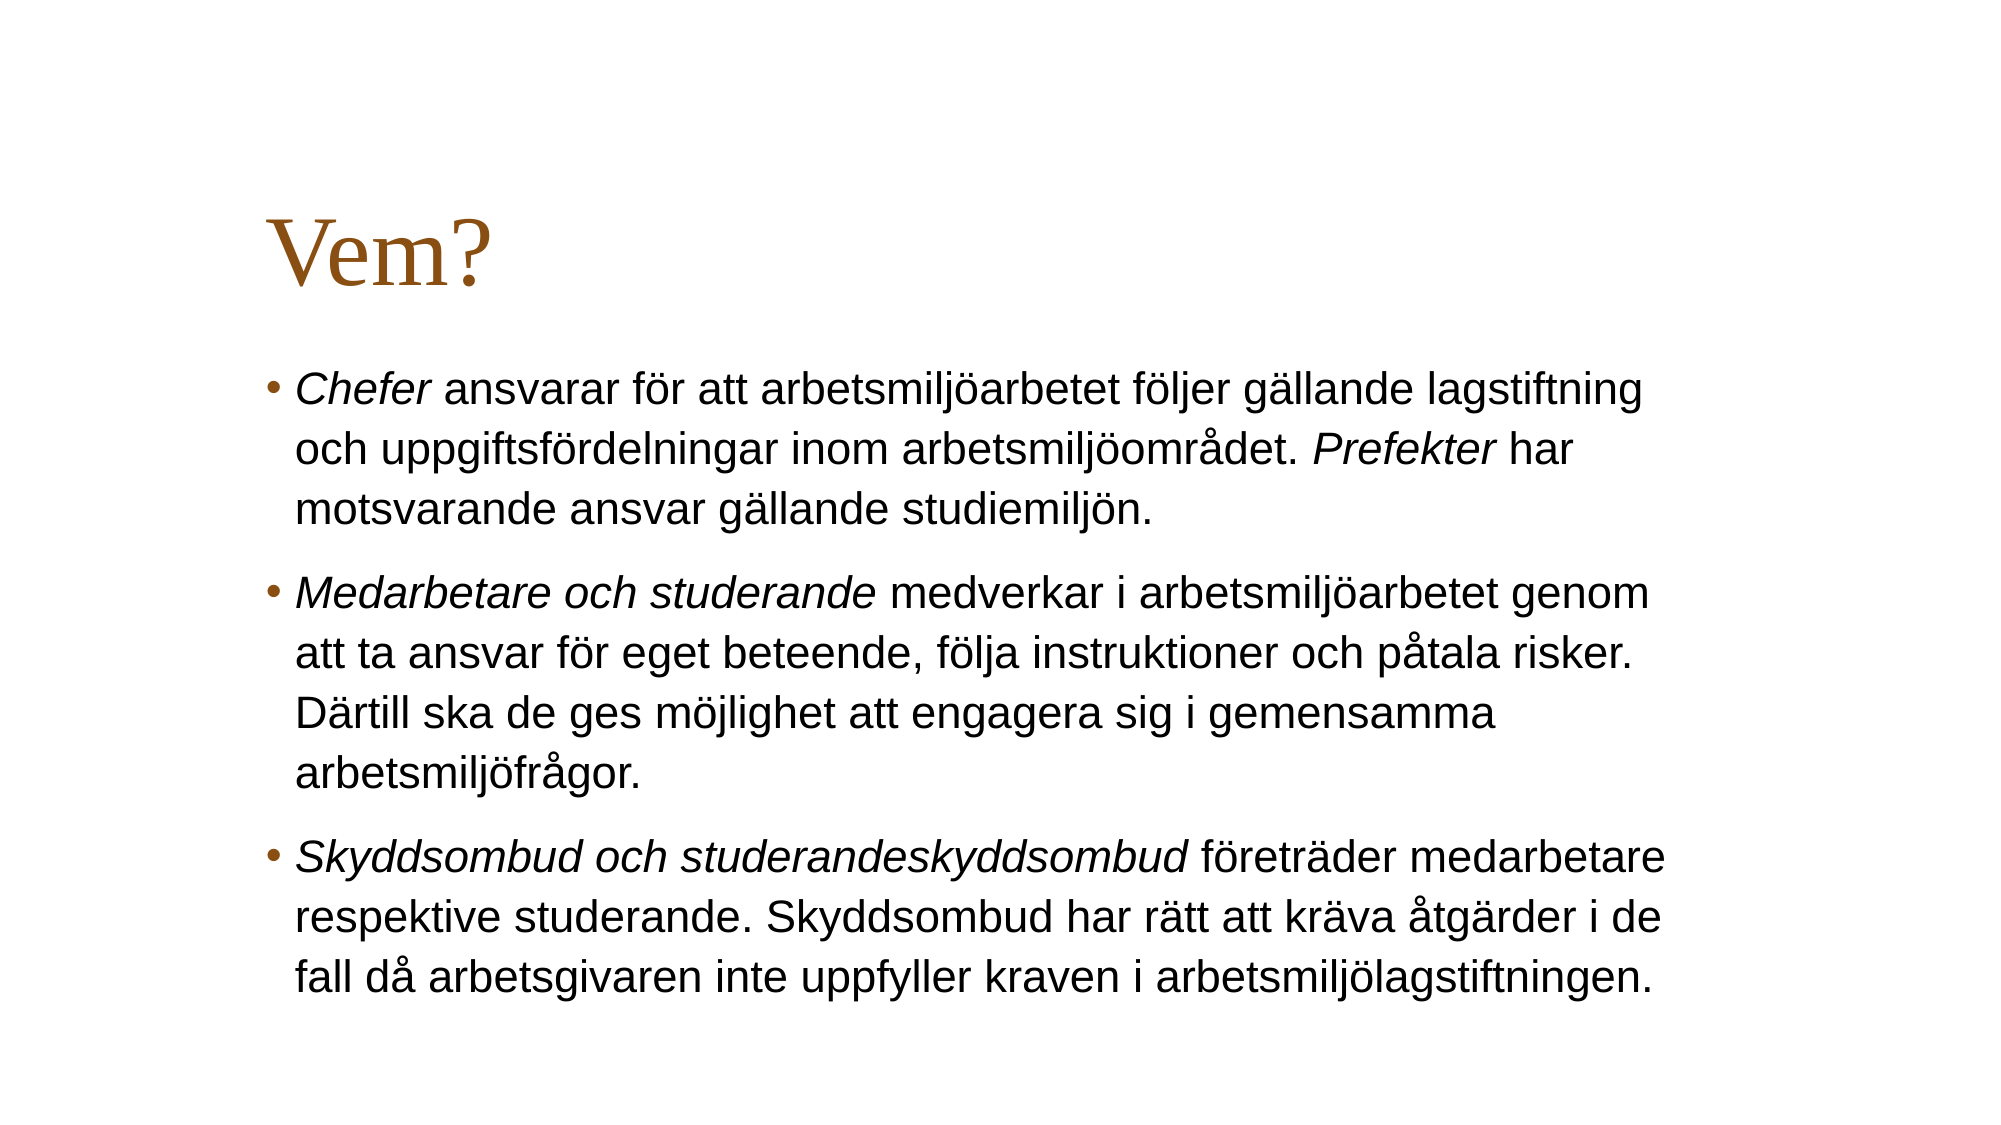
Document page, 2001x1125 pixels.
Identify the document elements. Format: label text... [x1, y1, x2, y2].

list Chefer ansvarar för att arbetsmiljöarbetet följer gällande lagstiftning och uppgiftsfördelningar inom arbetsmiljöområdet. Prefekter har motsvarande ansvar gällande studiemiljön. Medarbetare och studerande medverkar i arbetsmiljöarbetet genom att ta ansvar för eget beteende, följa instruktioner och påtala risker. Därtill ska de ges möjlighet att engagera sig i gemensamma arbetsmiljöfrågor. Skyddsombud och studerandeskyddsombud företräder medarbetare respektive studerande. Skyddsombud har rätt att kräva åtgärder i de fall då arbetsgivaren inte uppfyller kraven i arbetsmiljölagstiftningen. [265, 354, 1713, 1004]
title Vem? [265, 59, 1713, 354]
